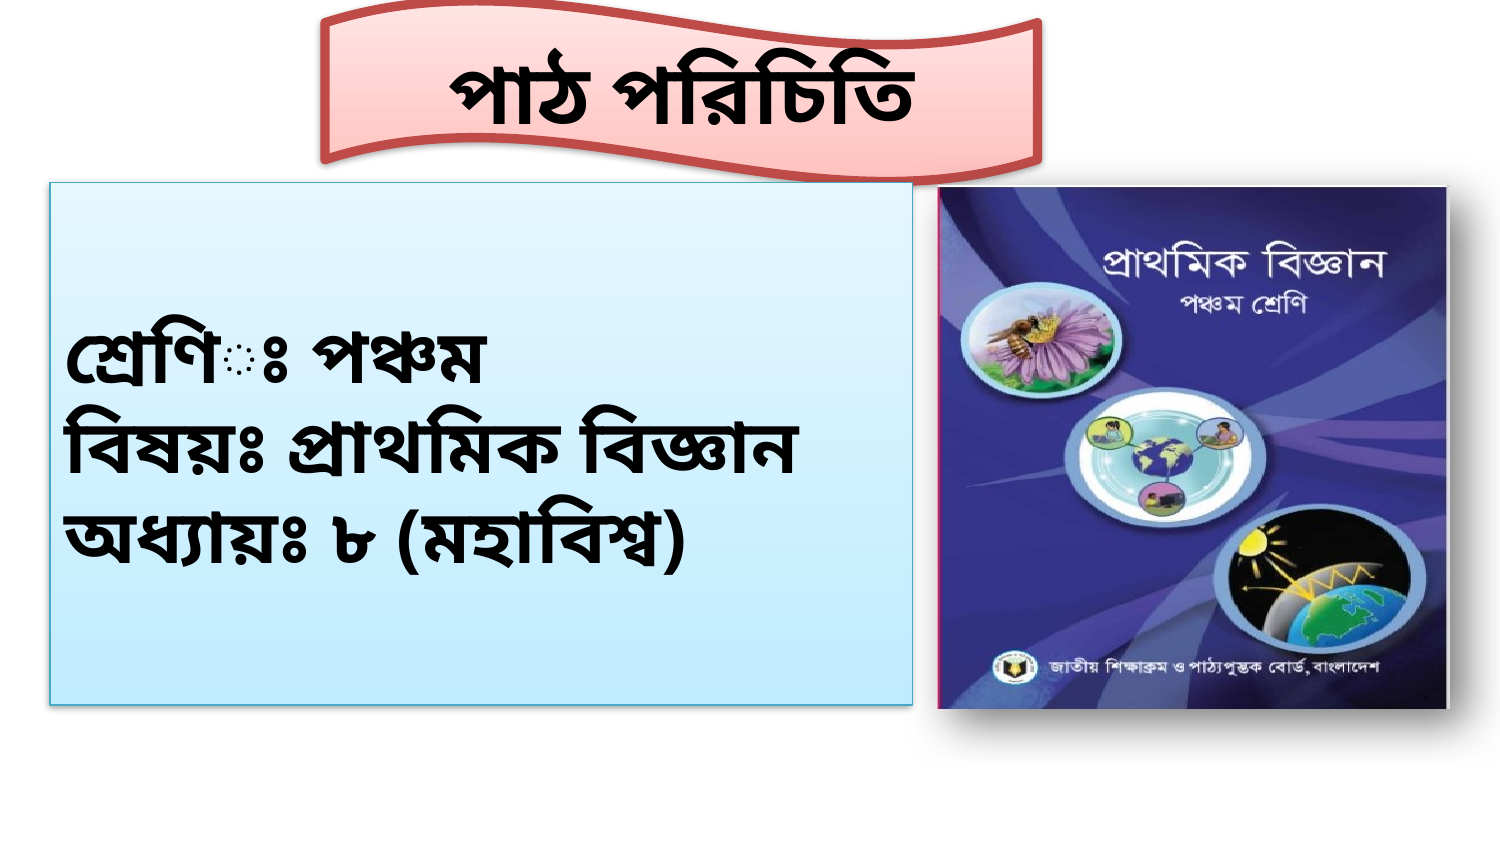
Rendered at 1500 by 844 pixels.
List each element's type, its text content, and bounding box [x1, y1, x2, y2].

text_box শ্রেণিঃ পঞ্চম বিষয়ঃ প্রাথমিক বিজ্ঞান অধ্যায়ঃ ৮ (মহাবিশ্ব) [49, 182, 913, 706]
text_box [740, 408, 826, 436]
text_box পাঠ পরিচিতি [324, 0, 1039, 182]
picture [937, 185, 1451, 709]
